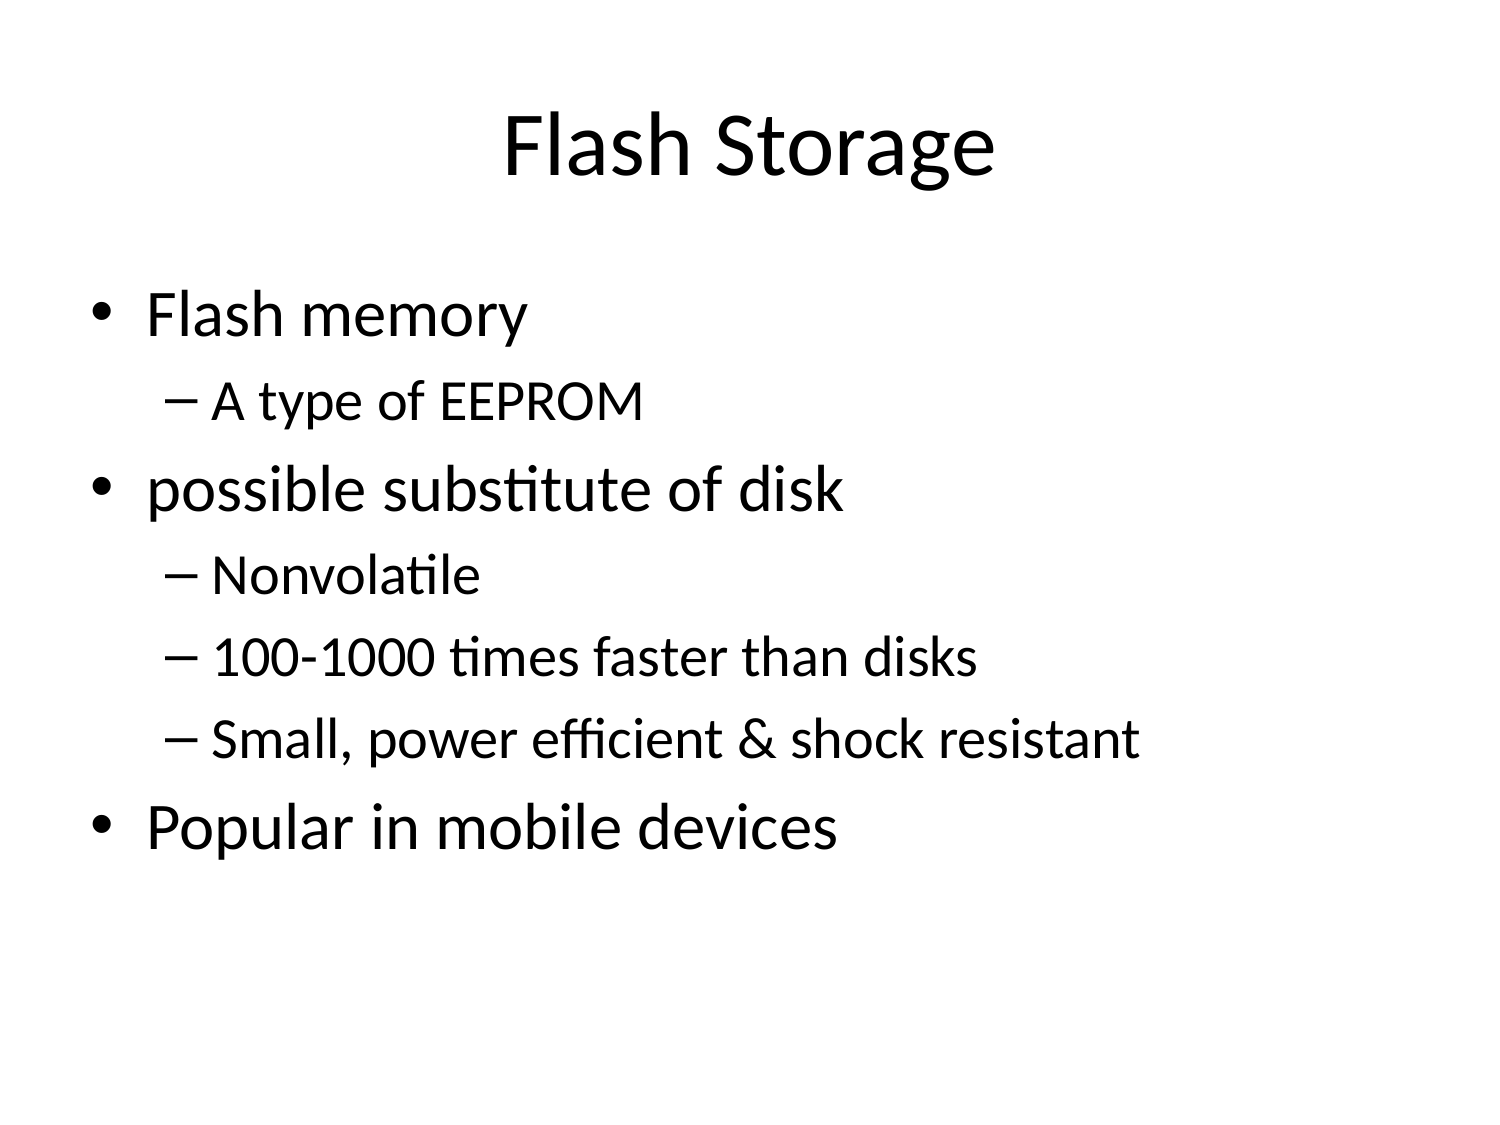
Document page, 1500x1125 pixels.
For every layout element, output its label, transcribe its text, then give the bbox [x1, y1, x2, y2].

list Flash memory A type of EEPROM possible substitute of disk Nonvolatile 100-1000 times faster than disks Small, power efficient & shock resistant Popular in mobile devices [74, 262, 1426, 1006]
title Flash Storage [74, 44, 1426, 233]
